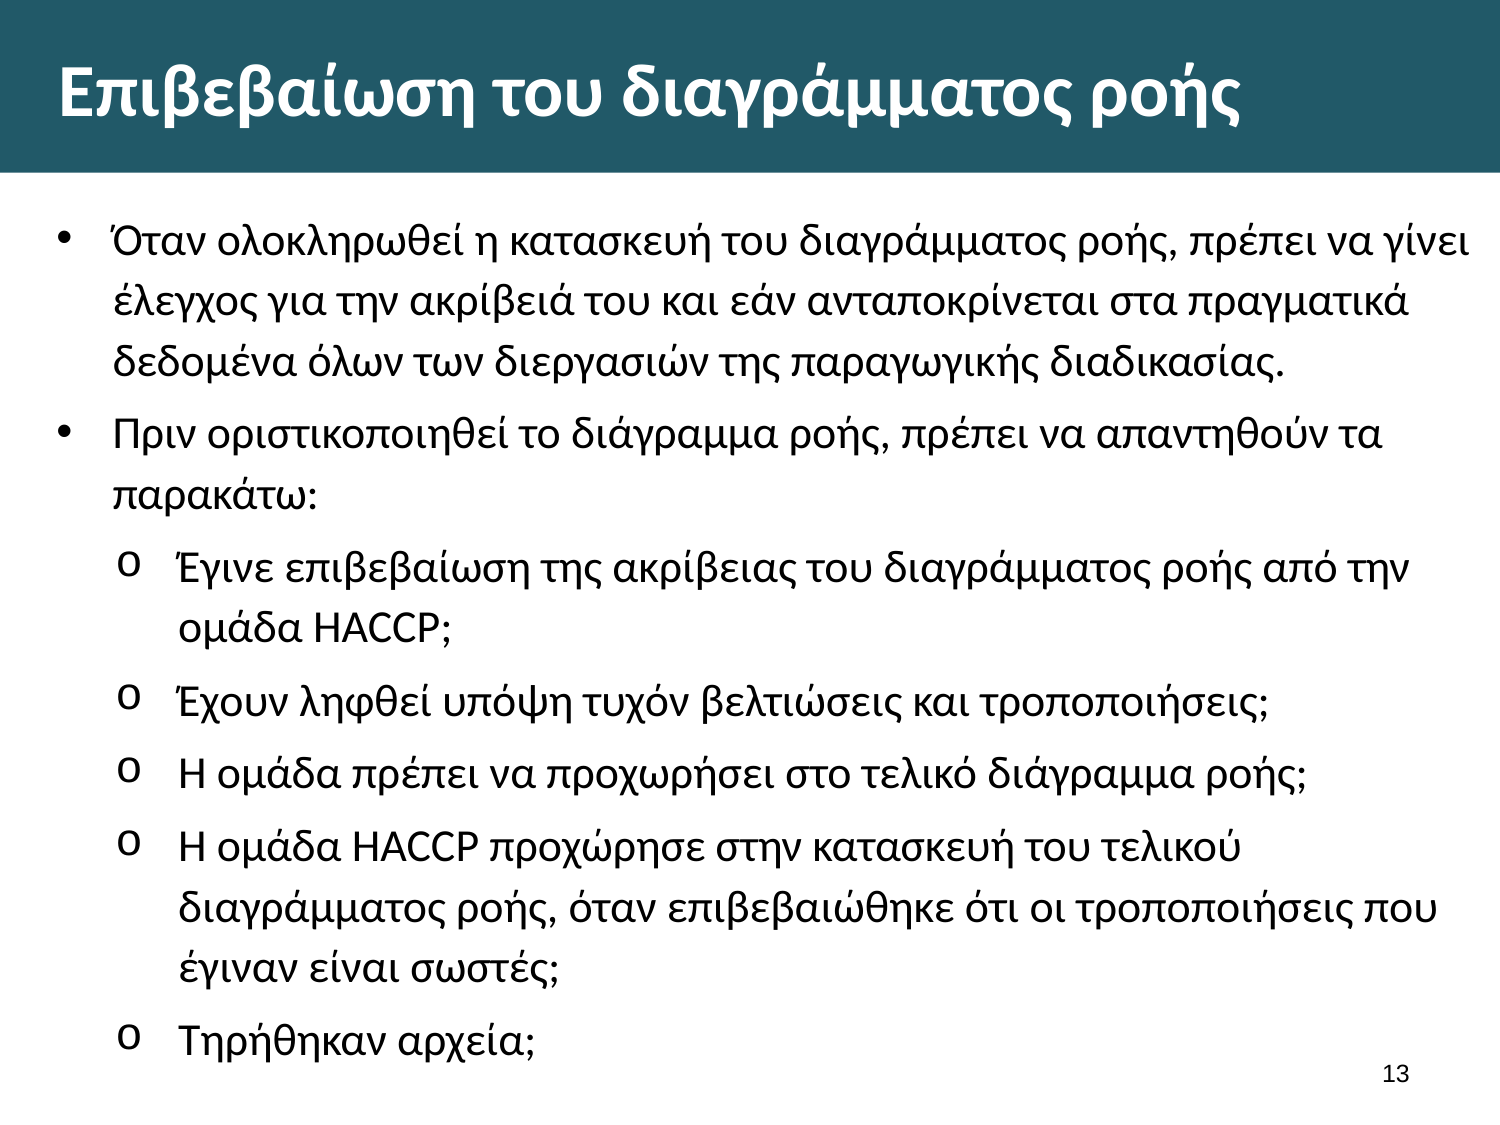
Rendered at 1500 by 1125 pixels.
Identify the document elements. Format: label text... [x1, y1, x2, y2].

list Όταν ολοκληρωθεί η κατασκευή του διαγράμματος ροής, πρέπει να γίνει έλεγχος για την ακρίβειά του και εάν ανταποκρίνεται στα πραγματικά δεδομένα όλων των διεργασιών της παραγωγικής διαδικασίας. Πριν οριστικοποιηθεί το διάγραμμα ροής, πρέπει να απαντηθούν τα παρακάτω: Έγινε επιβεβαίωση της ακρίβειας του διαγράμματος ροής από την ομάδα HACCP; Έχουν ληφθεί υπόψη τυχόν βελτιώσεις και τροποποιήσεις; Η ομάδα πρέπει να προχωρήσει στο τελικό διάγραμμα ροής; Η ομάδα HACCP προχώρησε στην κατασκευή του τελικού διαγράμματος ροής, όταν επιβεβαιώθηκε ότι οι τροποποιήσεις που έγιναν είναι σωστές; Τηρήθηκαν αρχεία; [41, 196, 1495, 1106]
title Επιβεβαίωση του διαγράμματος ροής [0, 0, 1500, 173]
slide_number 12 [1074, 1042, 1425, 1103]
